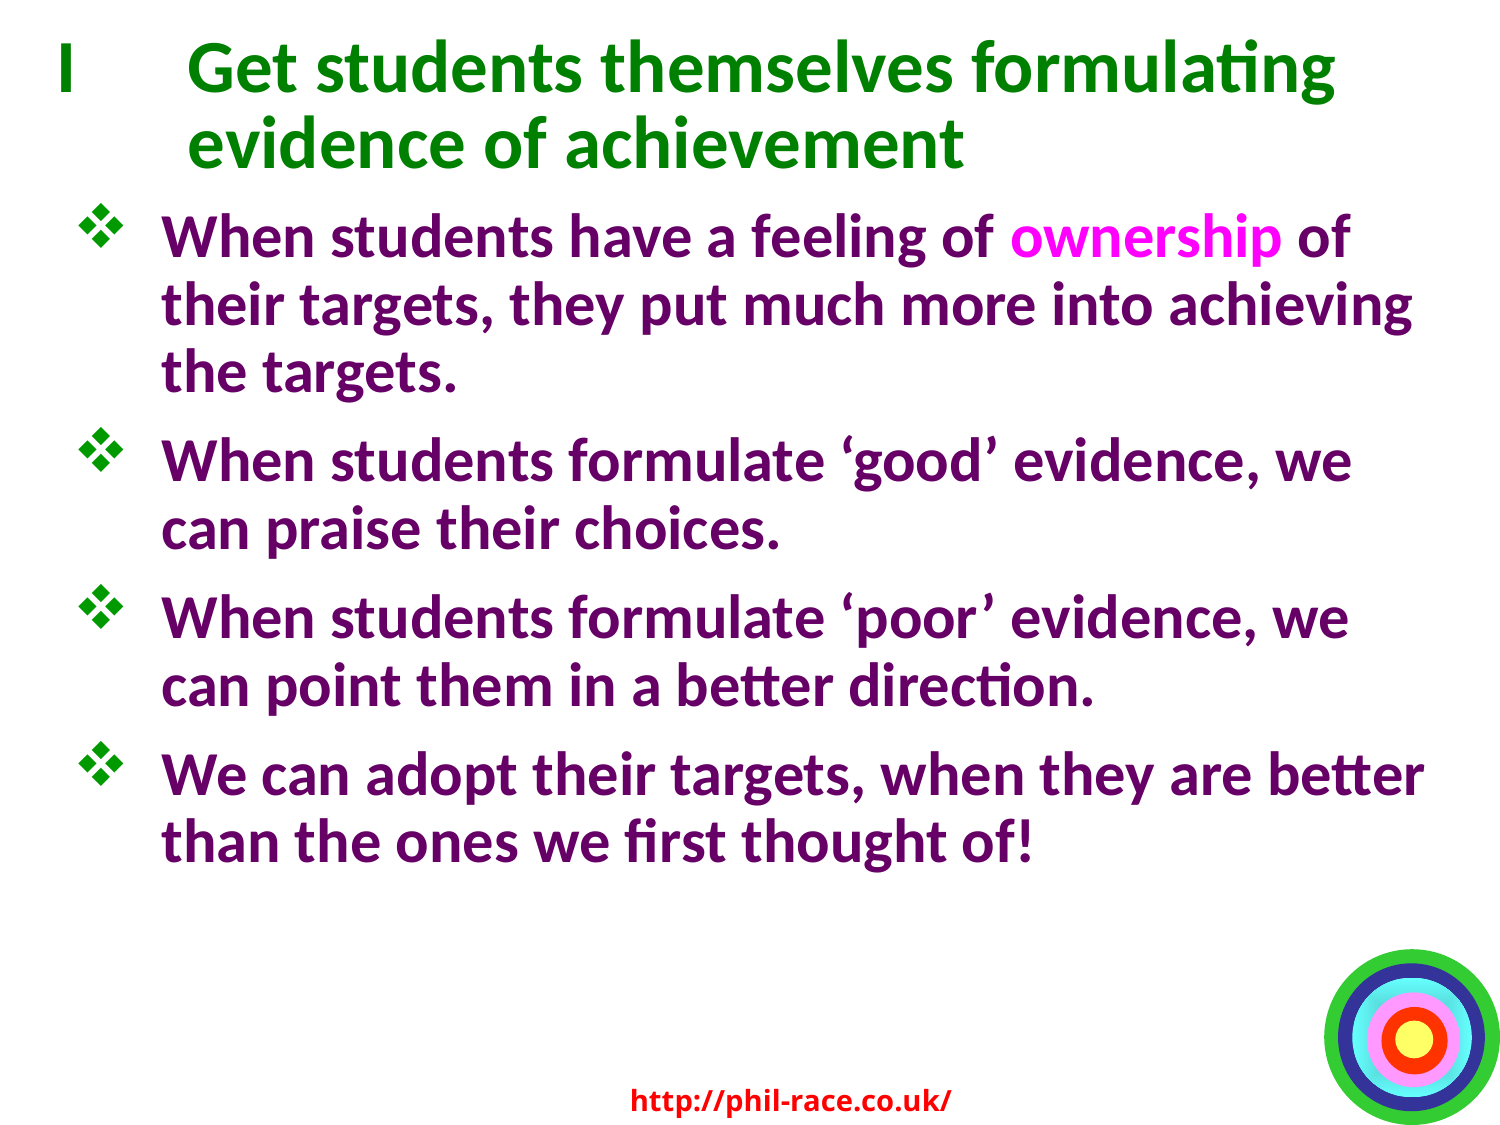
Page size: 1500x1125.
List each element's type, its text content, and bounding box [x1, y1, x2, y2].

title I Get students themselves formulating evidence of achievement [40, 30, 1500, 185]
list When students have a feeling of ownership of their targets, they put much more into achieving the targets. When students formulate ‘good’ evidence, we can praise their choices. When students formulate ‘poor’ evidence, we can point them in a better direction. We can adopt their targets, when they are better than the ones we first thought of! [58, 196, 1471, 963]
